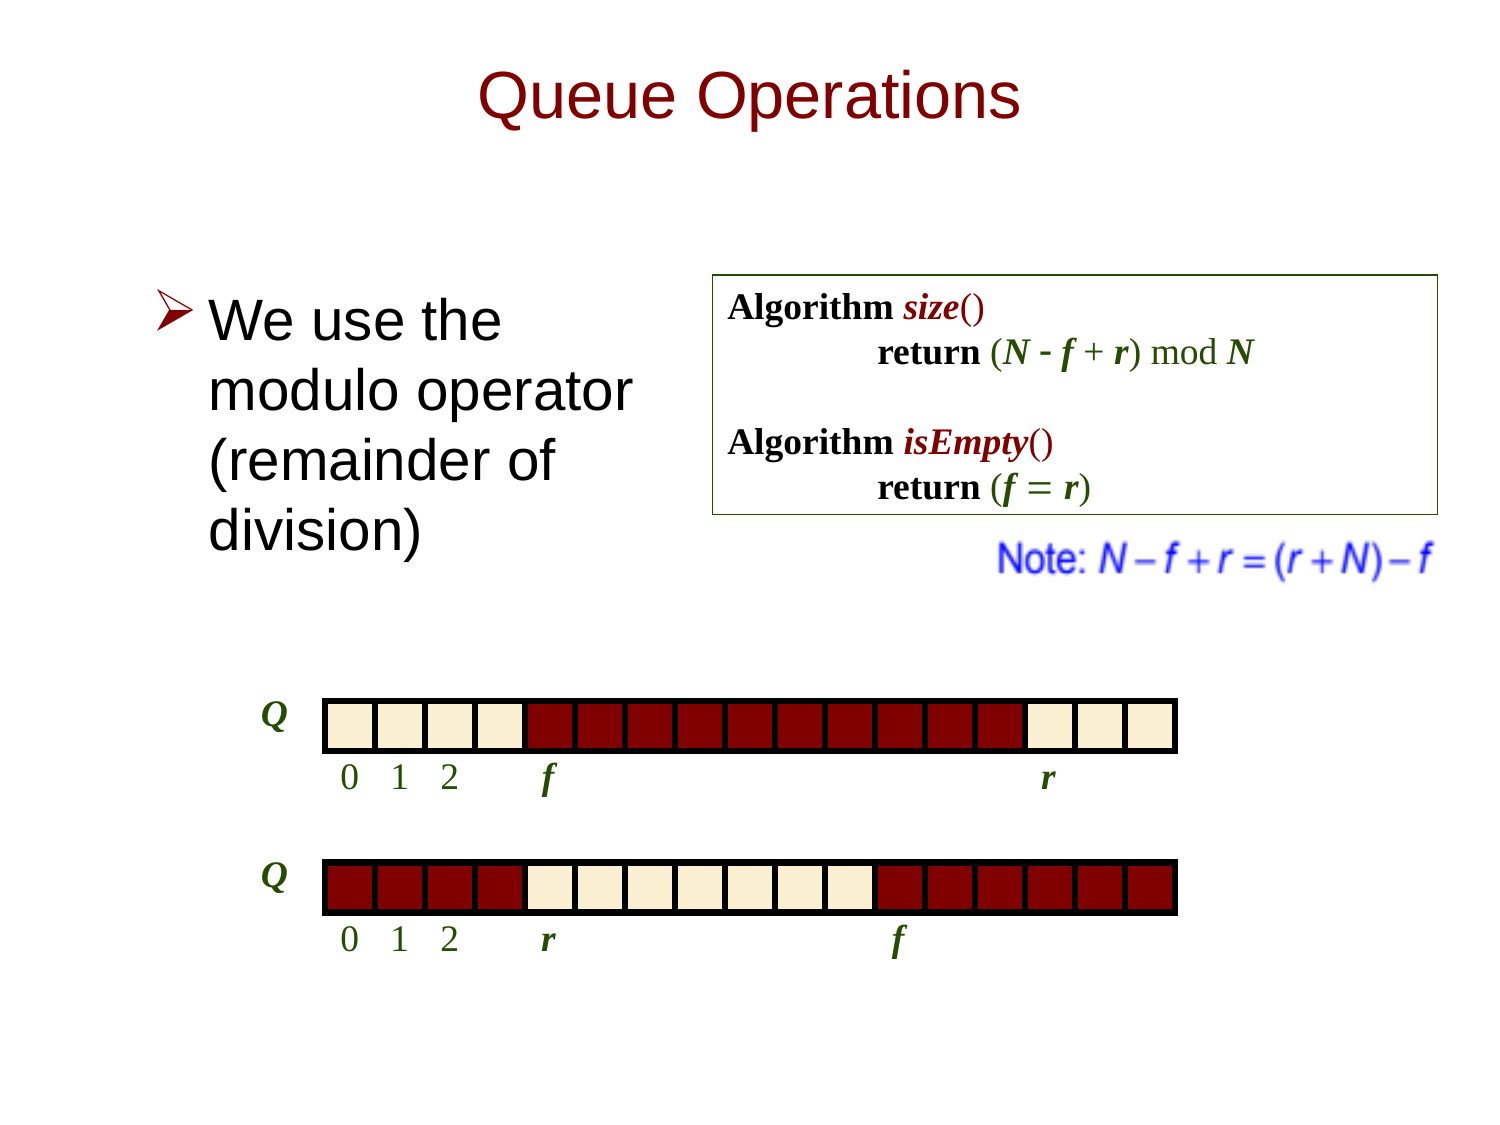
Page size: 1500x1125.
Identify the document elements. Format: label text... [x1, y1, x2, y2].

text_box Algorithm size() return (N - f + r) mod N Algorithm isEmpty() return (f = r) [712, 274, 1438, 515]
list We use the modulo operator (remainder of division) [137, 274, 688, 588]
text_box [994, 536, 1438, 588]
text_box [249, 849, 1176, 974]
title Queue Operations [74, 44, 1426, 139]
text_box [249, 688, 1176, 813]
